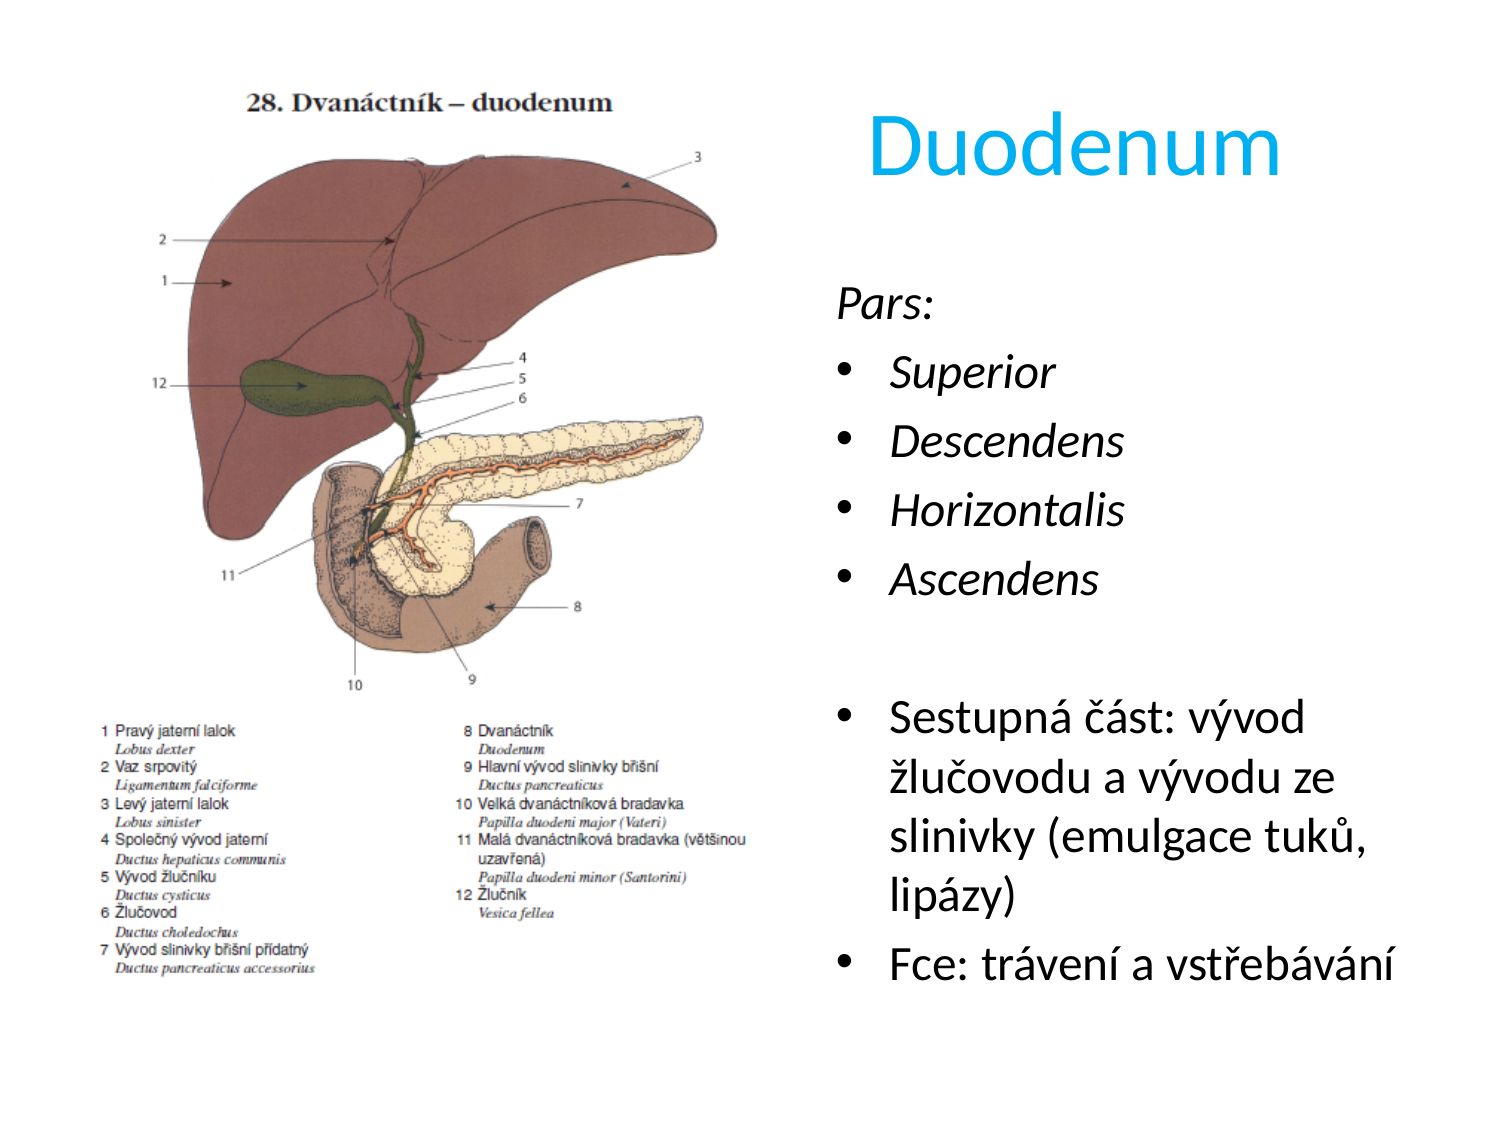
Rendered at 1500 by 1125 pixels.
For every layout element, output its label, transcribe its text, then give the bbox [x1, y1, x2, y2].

title Duodenum [726, 45, 1425, 233]
list Pars: Superior Descendens Horizontalis Ascendens Sestupná část: vývod žlučovodu a vývodu ze slinivky (emulgace tuků, lipázy) Fce: trávení a vstřebávání [820, 262, 1425, 1005]
picture [76, 66, 808, 988]
